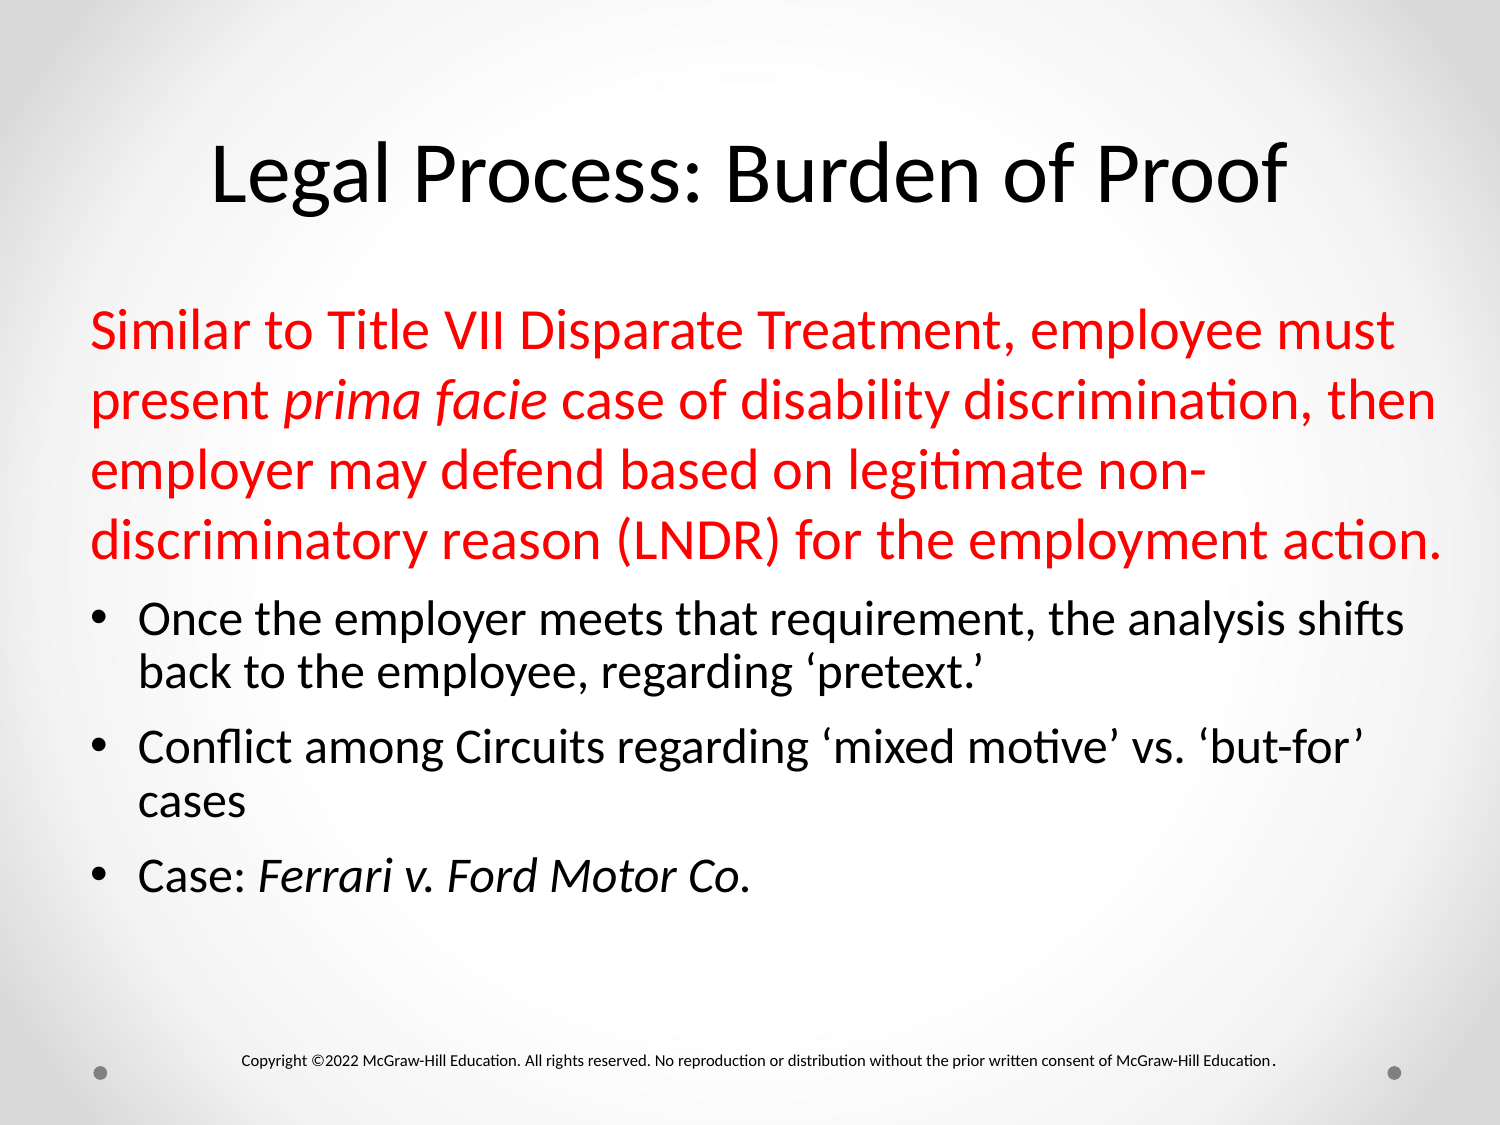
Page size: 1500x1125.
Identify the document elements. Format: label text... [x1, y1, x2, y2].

title Legal Process: Burden of Proof [74, 42, 1426, 228]
picture [0, 0, 1500, 1125]
list Similar to Title VII Disparate Treatment, employee must present prima facie case of disability discrimination, then employer may defend based on legitimate non-discriminatory reason (L N D R) for the employment action. Once the employer meets that requirement, the analysis shifts back to the employee, regarding ‘pretext.’ Conflict among Circuits regarding ‘mixed motive’ vs. ‘but-for’ cases Case: Ferrari v. Ford Motor Co. [74, 283, 1476, 994]
